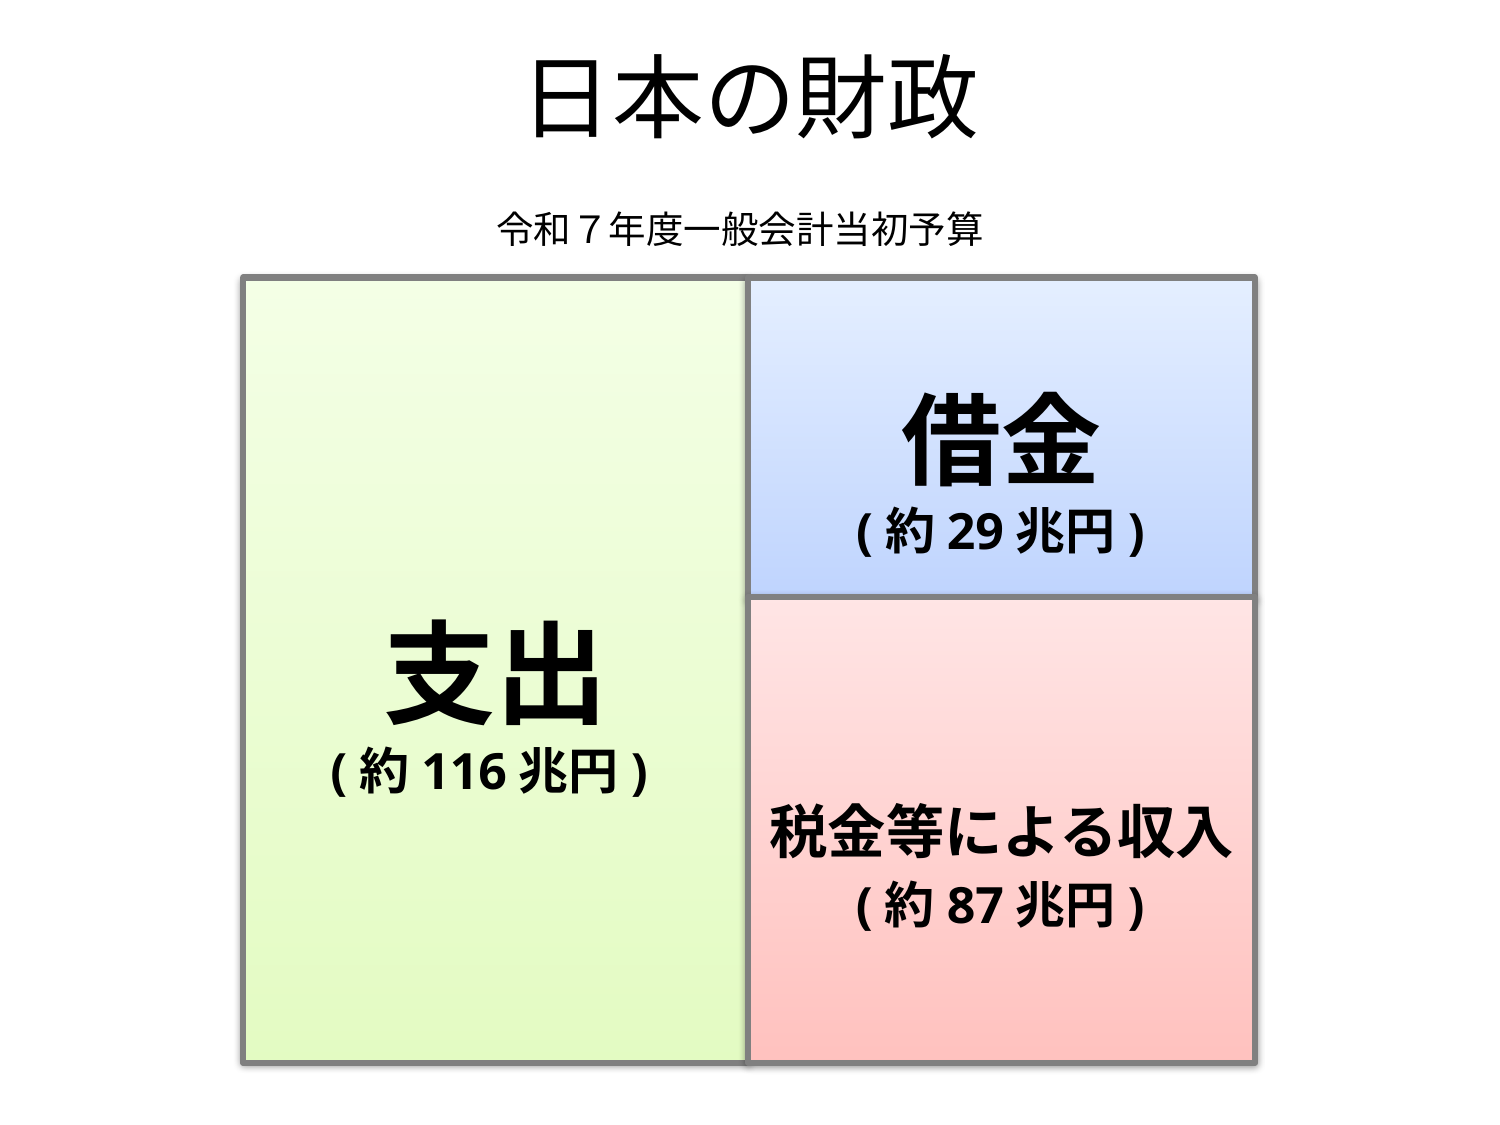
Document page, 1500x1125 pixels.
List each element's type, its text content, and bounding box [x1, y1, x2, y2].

text_box 借金 [748, 277, 1256, 595]
text_box 令和７年度一般会計当初予算 [481, 198, 1023, 259]
text_box (約116兆円) [290, 731, 689, 807]
text_box 支出 [243, 277, 746, 1064]
text_box (約29兆円) [795, 492, 1205, 568]
text_box 税金等による収入 [747, 596, 1256, 1064]
text_box (約87兆円) [795, 865, 1205, 941]
text_box 日本の財政 [0, 0, 1500, 190]
